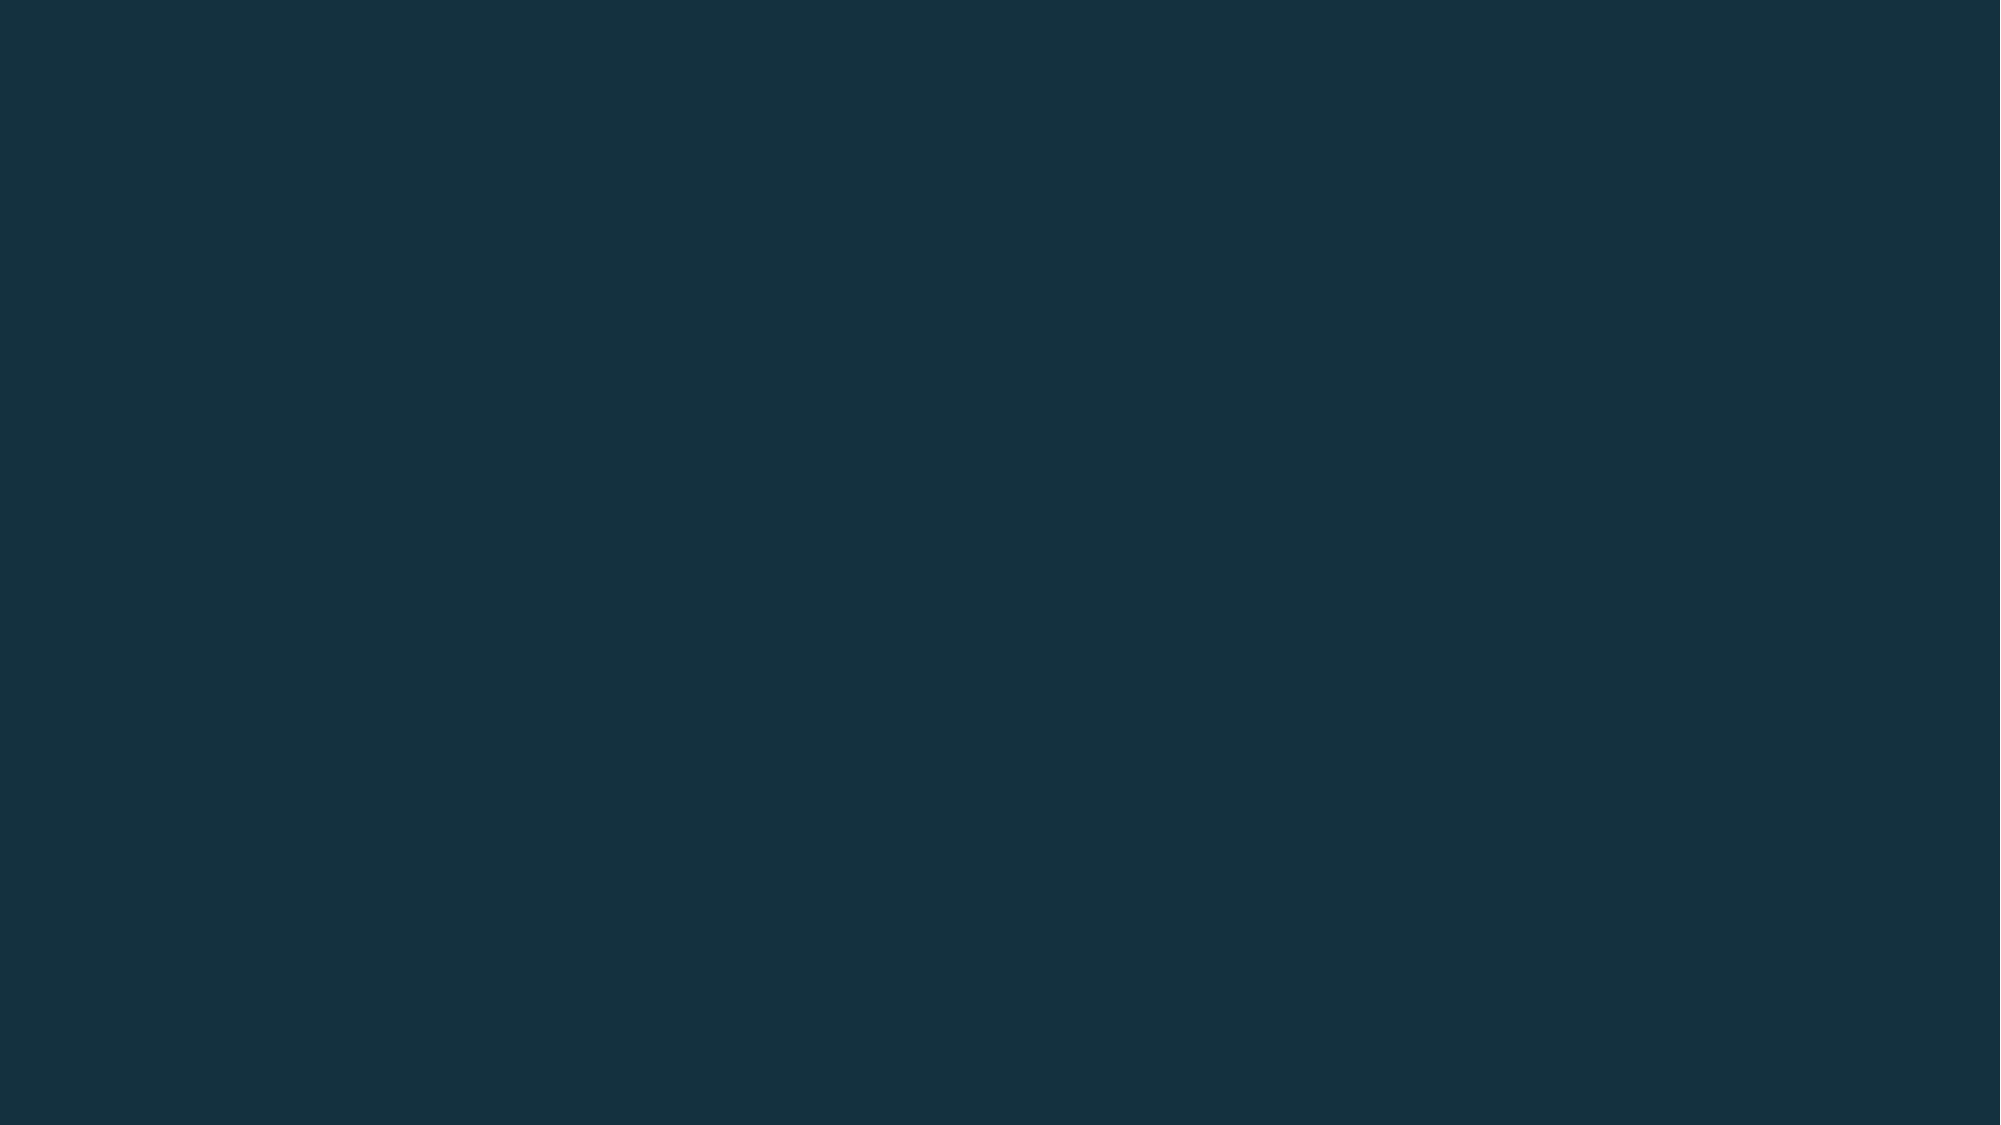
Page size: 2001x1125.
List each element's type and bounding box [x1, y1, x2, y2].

text_box [0, 0, 2000, 1125]
